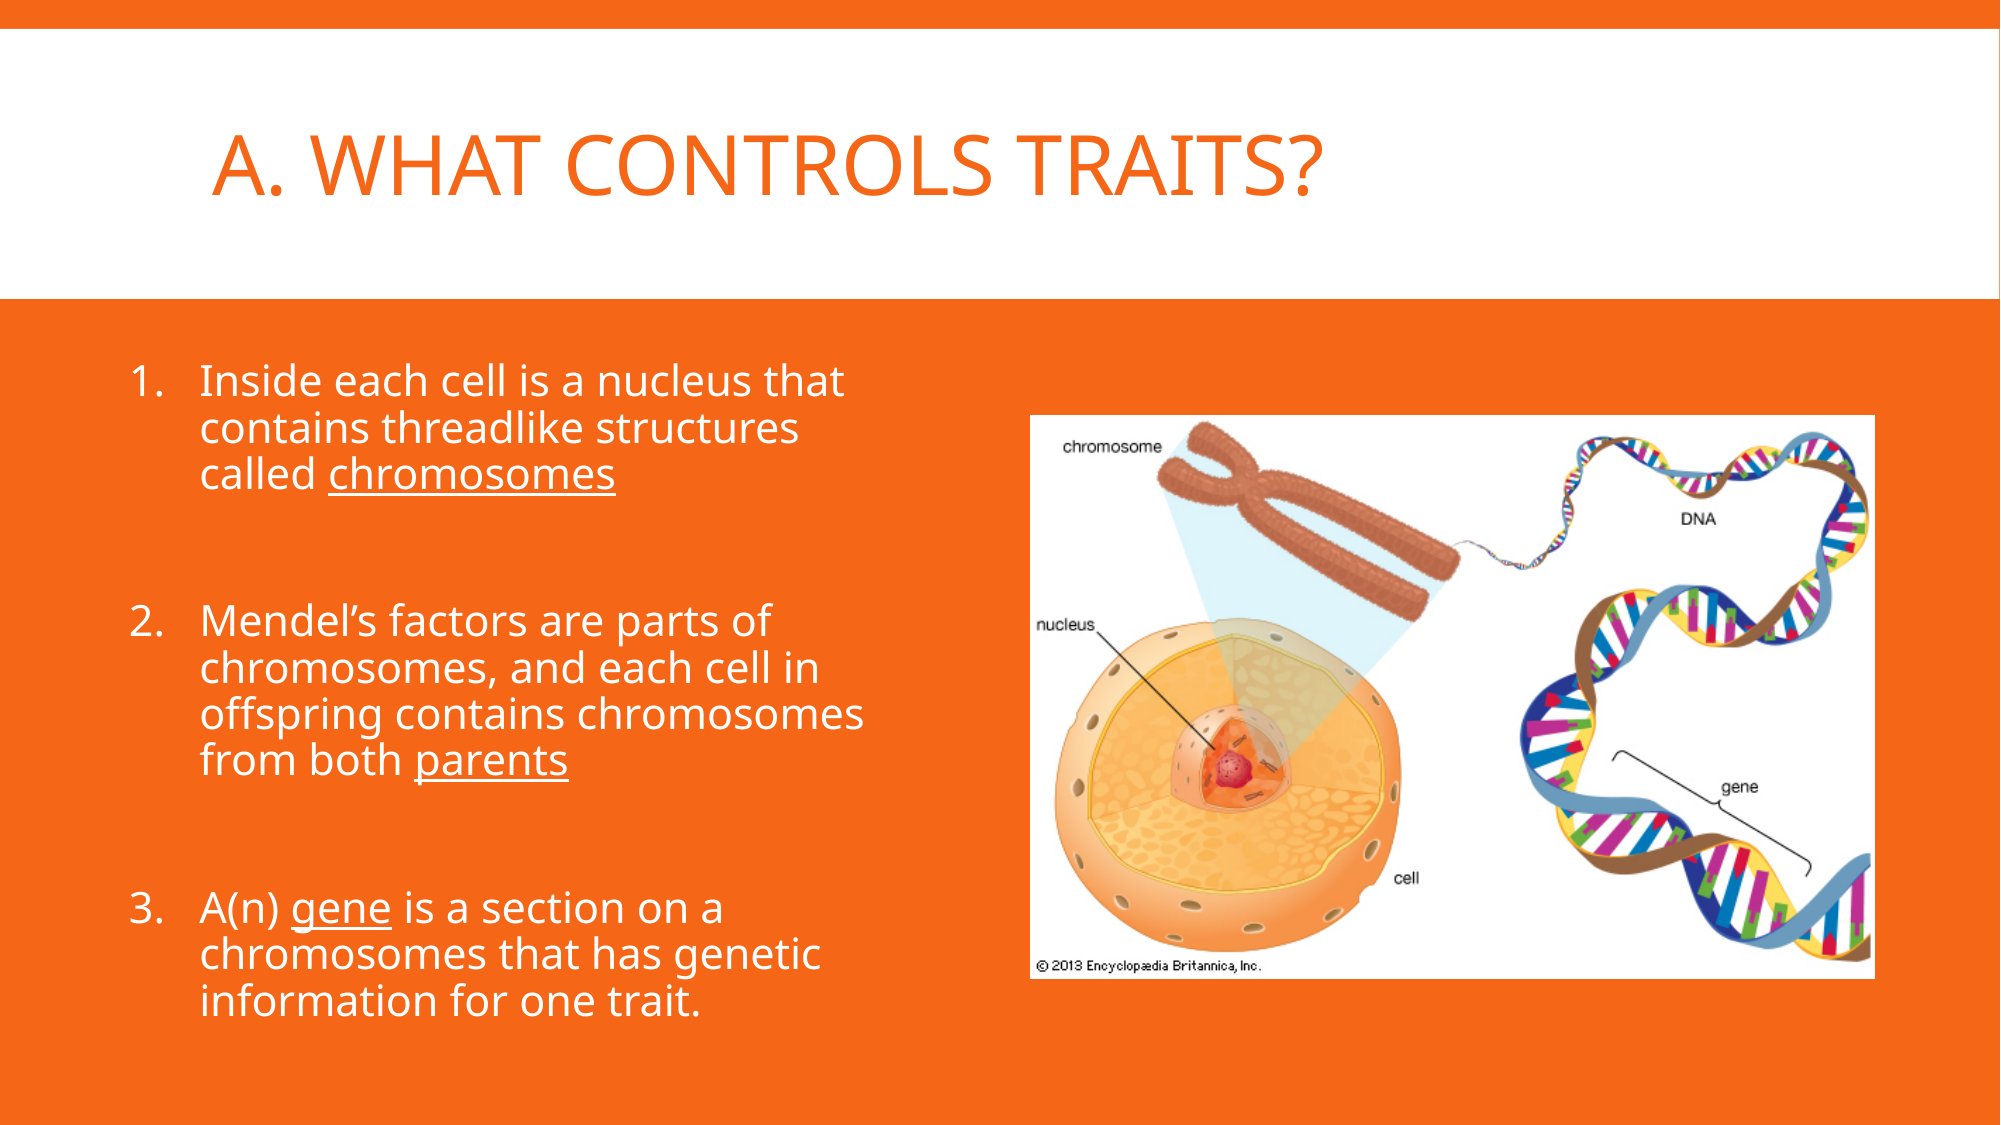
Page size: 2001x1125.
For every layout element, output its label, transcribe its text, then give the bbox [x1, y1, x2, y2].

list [1030, 415, 1875, 979]
list Inside each cell is a nucleus that contains threadlike structures called chromosomes Mendel’s factors are parts of chromosomes, and each cell in offspring contains chromosomes from both parents A(n) gene is a section on a chromosomes that has genetic information for one trait. [113, 352, 894, 1043]
title A. What controls traits? [197, 46, 1803, 295]
